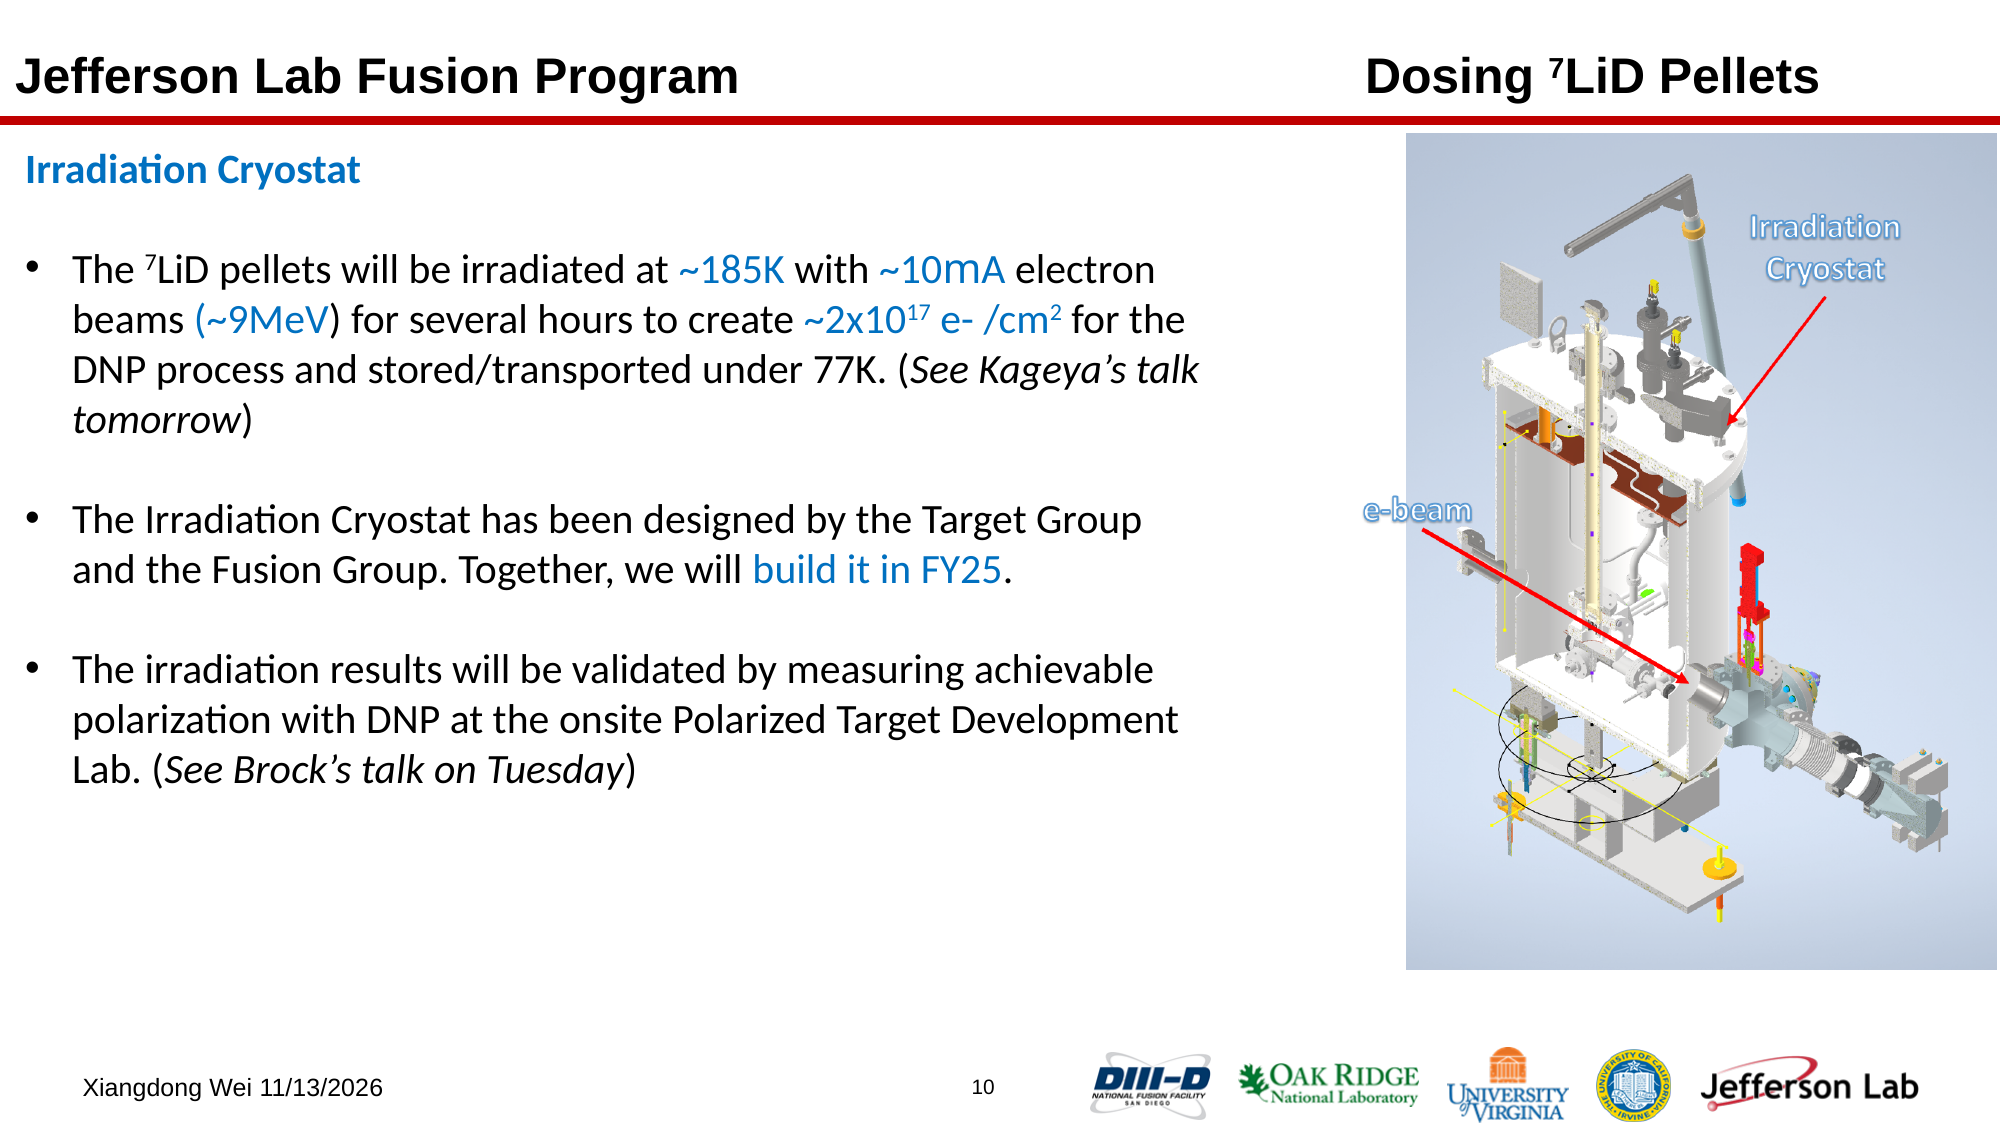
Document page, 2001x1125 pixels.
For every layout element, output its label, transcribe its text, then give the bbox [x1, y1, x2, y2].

picture [1090, 1052, 1211, 1120]
picture [1360, 127, 2000, 977]
picture [1596, 1049, 1671, 1122]
title Jefferson Lab Fusion Program Dosing 7LiD Pellets [0, 36, 2000, 117]
slide_number 10 [924, 1060, 1042, 1111]
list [1447, 1047, 1569, 1123]
picture [1238, 1063, 1419, 1107]
picture [1698, 1047, 1933, 1124]
footer Xiangdong Wei 9/26/2024 [67, 1060, 925, 1112]
text_box Irradiation Cryostat The 7LiD pellets will be irradiated at ~185K with ~10mA electron beams (~9MeV) for several hours to create ~2x1017 e- /cm2 for the DNP process and stored/transported under 77K. (See Kageya’s talk tomorrow) The Irradiation Cryostat has been designed by the Target Group and the Fusion Group. Together, we will build it in FY25. The irradiation results will be validated by measuring achievable polarization with DNP at the onsite Polarized Target Development Lab. (See Brock’s talk on Tuesday) [10, 134, 1217, 800]
